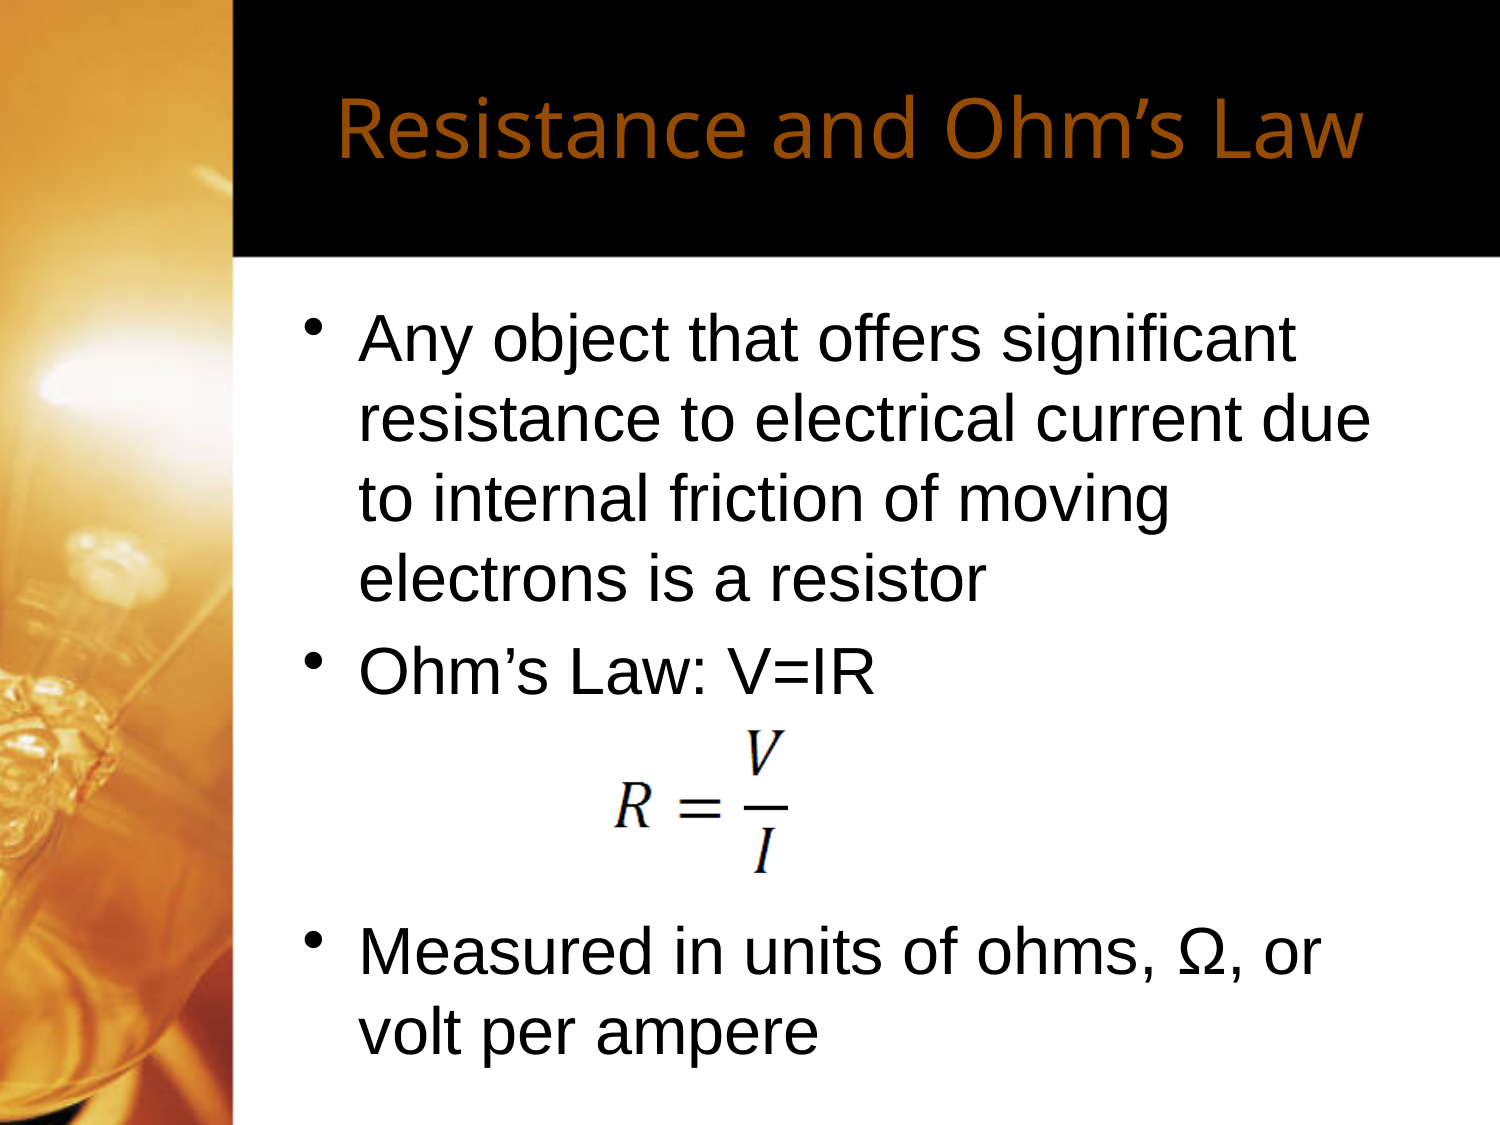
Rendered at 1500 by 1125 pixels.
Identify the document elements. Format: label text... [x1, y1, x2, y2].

list Any object that offers significant resistance to electrical current due to internal friction of moving electrons is a resistor Ohm’s Law: V=IR Measured in units of ohms, Ω, or volt per ampere [287, 287, 1413, 1001]
picture [0, 1, 1500, 1125]
title Resistance and Ohm’s Law [287, 37, 1413, 213]
